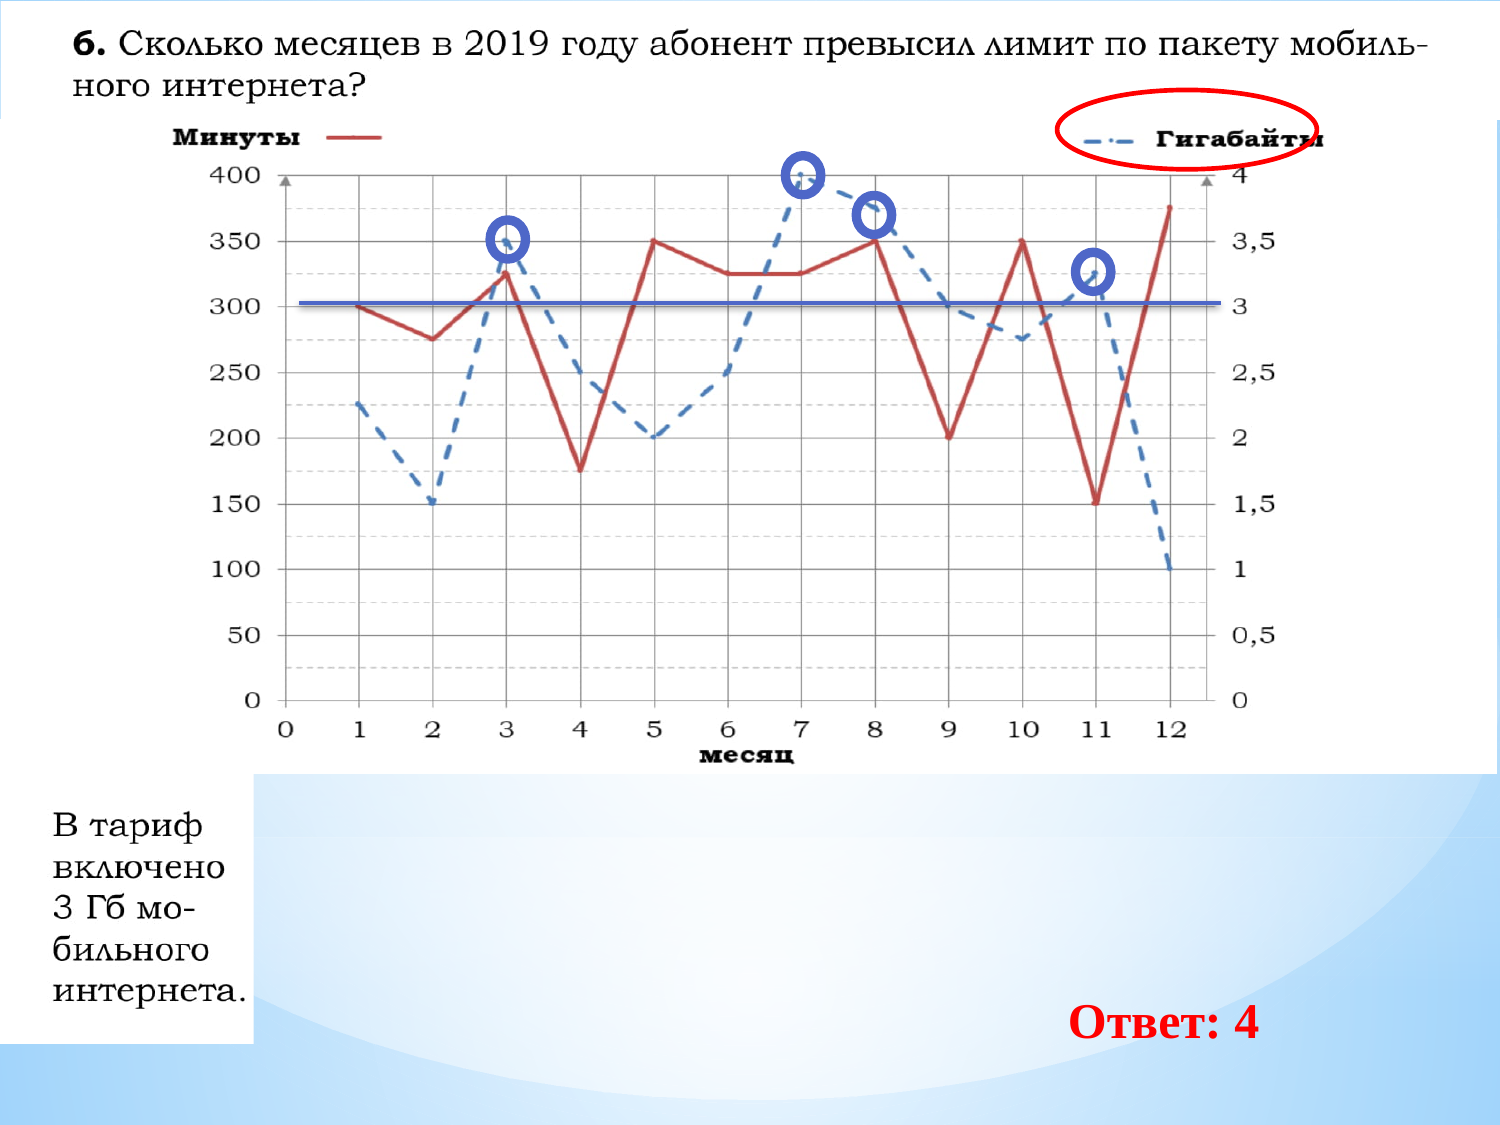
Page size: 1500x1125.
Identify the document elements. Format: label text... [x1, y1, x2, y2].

picture [0, 0, 1500, 1044]
text_box Ответ: 4 [1053, 980, 1275, 1056]
